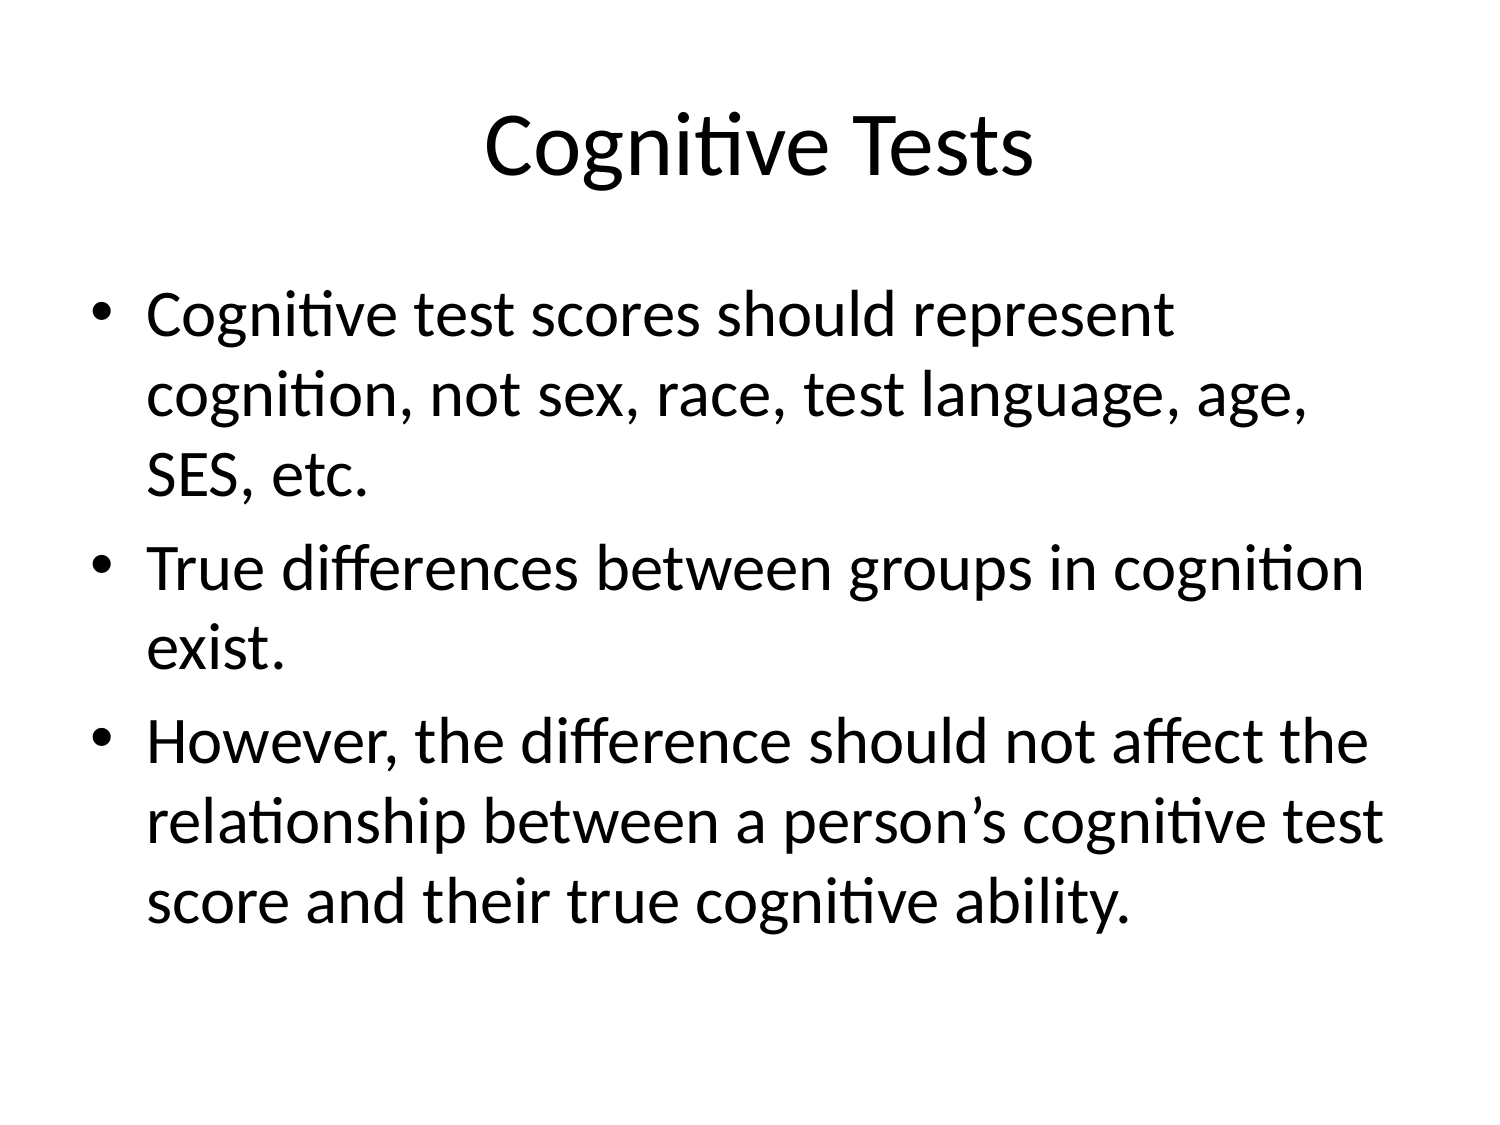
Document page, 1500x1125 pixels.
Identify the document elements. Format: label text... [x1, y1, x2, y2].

list Cognitive test scores should represent cognition, not sex, race, test language, age, SES, etc. True differences between groups in cognition exist. However, the difference should not affect the relationship between a person’s cognitive test score and their true cognitive ability. [75, 262, 1425, 1005]
title Cognitive Tests [75, 45, 1425, 233]
